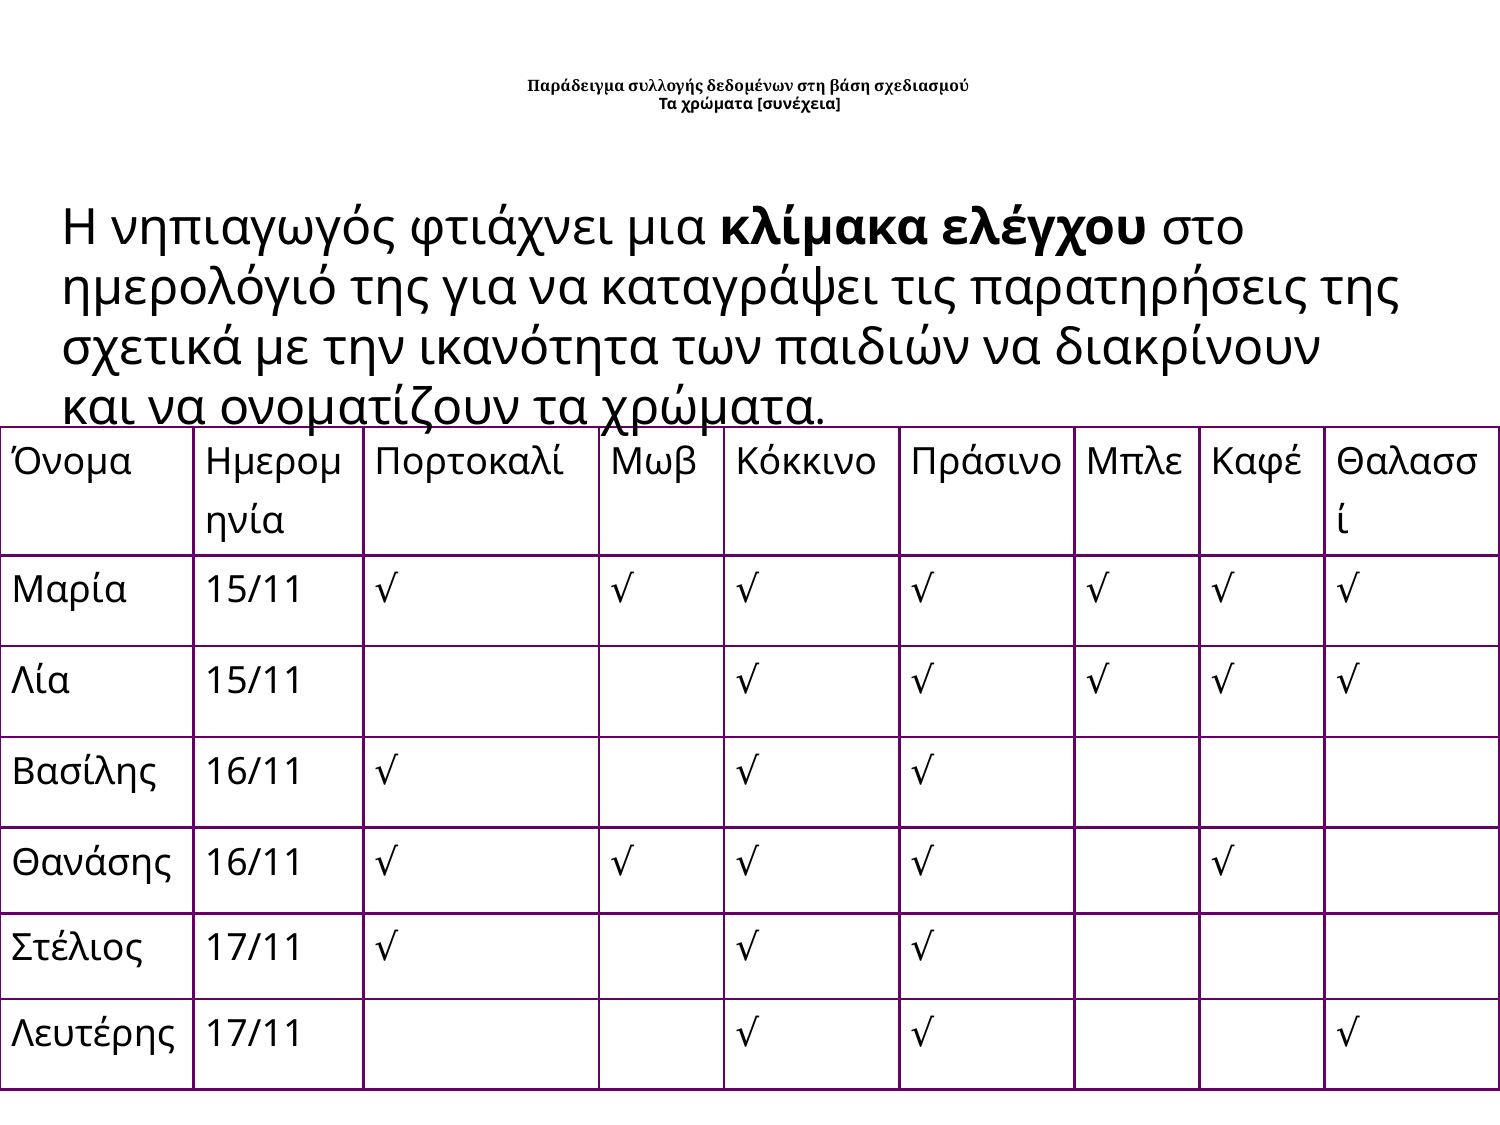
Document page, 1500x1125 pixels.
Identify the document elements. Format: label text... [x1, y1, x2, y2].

table_cell √ [1326, 647, 1498, 736]
table_header Καφέ [1201, 443, 1323, 554]
table_cell √ [725, 738, 898, 826]
table_cell [600, 647, 723, 736]
table_cell Λία [1, 647, 192, 736]
table_cell √ [365, 829, 598, 912]
table_cell [1201, 738, 1323, 826]
table_cell √ [725, 1000, 898, 1088]
table_cell Θανάσης [1, 829, 192, 912]
table_cell √ [1201, 647, 1323, 736]
table_cell [1076, 738, 1198, 826]
table_cell 15/11 [195, 647, 362, 736]
table_cell √ [725, 647, 898, 736]
table_cell 16/11 [195, 829, 362, 912]
table_cell 17/11 [195, 915, 362, 998]
table_cell [1076, 1000, 1198, 1088]
table_cell [1076, 915, 1198, 998]
table_header Πράσινο [901, 443, 1073, 554]
table_header Θαλασσί [1326, 428, 1498, 554]
table_cell √ [901, 738, 1073, 826]
table_cell [600, 915, 723, 998]
table_cell [1326, 915, 1498, 998]
table_cell [1076, 829, 1198, 912]
table_cell [1201, 915, 1323, 998]
table_header Μωβ [600, 443, 723, 554]
table_cell √ [1076, 647, 1198, 736]
table_cell √ [901, 1000, 1073, 1088]
table_cell [1201, 1000, 1323, 1088]
table_header Μπλε [1076, 443, 1198, 554]
table_cell √ [725, 829, 898, 912]
table_cell √ [901, 915, 1073, 998]
table_header Όνομα [1, 428, 192, 554]
table_cell √ [725, 915, 898, 998]
table_cell [1326, 829, 1498, 912]
table_cell √ [365, 738, 598, 826]
table_cell 17/11 [195, 1000, 362, 1088]
table_cell √ [600, 829, 723, 912]
table_cell [365, 1000, 598, 1088]
table_cell √ [1076, 557, 1198, 645]
table_cell √ [600, 557, 723, 645]
table_cell √ [365, 915, 598, 998]
table_cell √ [901, 557, 1073, 645]
table_cell Μαρία [1, 557, 192, 645]
table_cell √ [901, 647, 1073, 736]
table_cell √ [1201, 557, 1323, 645]
table_cell √ [1201, 829, 1323, 912]
table_cell 16/11 [195, 738, 362, 826]
table_cell [365, 647, 598, 736]
table_cell √ [725, 557, 898, 645]
table_cell [1326, 738, 1498, 826]
text_box Η νηπιαγωγός φτιάχνει μια κλίμακα ελέγχου στο ημερολόγιό της για να καταγράψει τις παρατηρήσεις της σχετικά με την ικανότητα των παιδιών να διακρίνουν και να ονοματίζουν τα χρώματα. [46, 187, 1418, 443]
table_header Πορτοκαλί [365, 443, 598, 554]
table_cell [600, 1000, 723, 1088]
table_cell Λευτέρης [1, 1000, 192, 1088]
table_cell [600, 738, 723, 826]
table_header Ημερομηνία [195, 443, 362, 554]
table_cell Βασίλης [1, 738, 192, 826]
table_cell Στέλιος [1, 915, 192, 998]
table_cell √ [1326, 557, 1498, 645]
table_cell √ [901, 829, 1073, 912]
table_cell √ [365, 557, 598, 645]
table_cell √ [1326, 1000, 1498, 1088]
table_header Κόκκινο [725, 443, 898, 554]
title Παράδειγμα συλλογής δεδομένων στη βάση σχεδιασμού Τα χρώματα [συνέχεια] [75, 45, 1425, 153]
table_cell 15/11 [195, 557, 362, 645]
